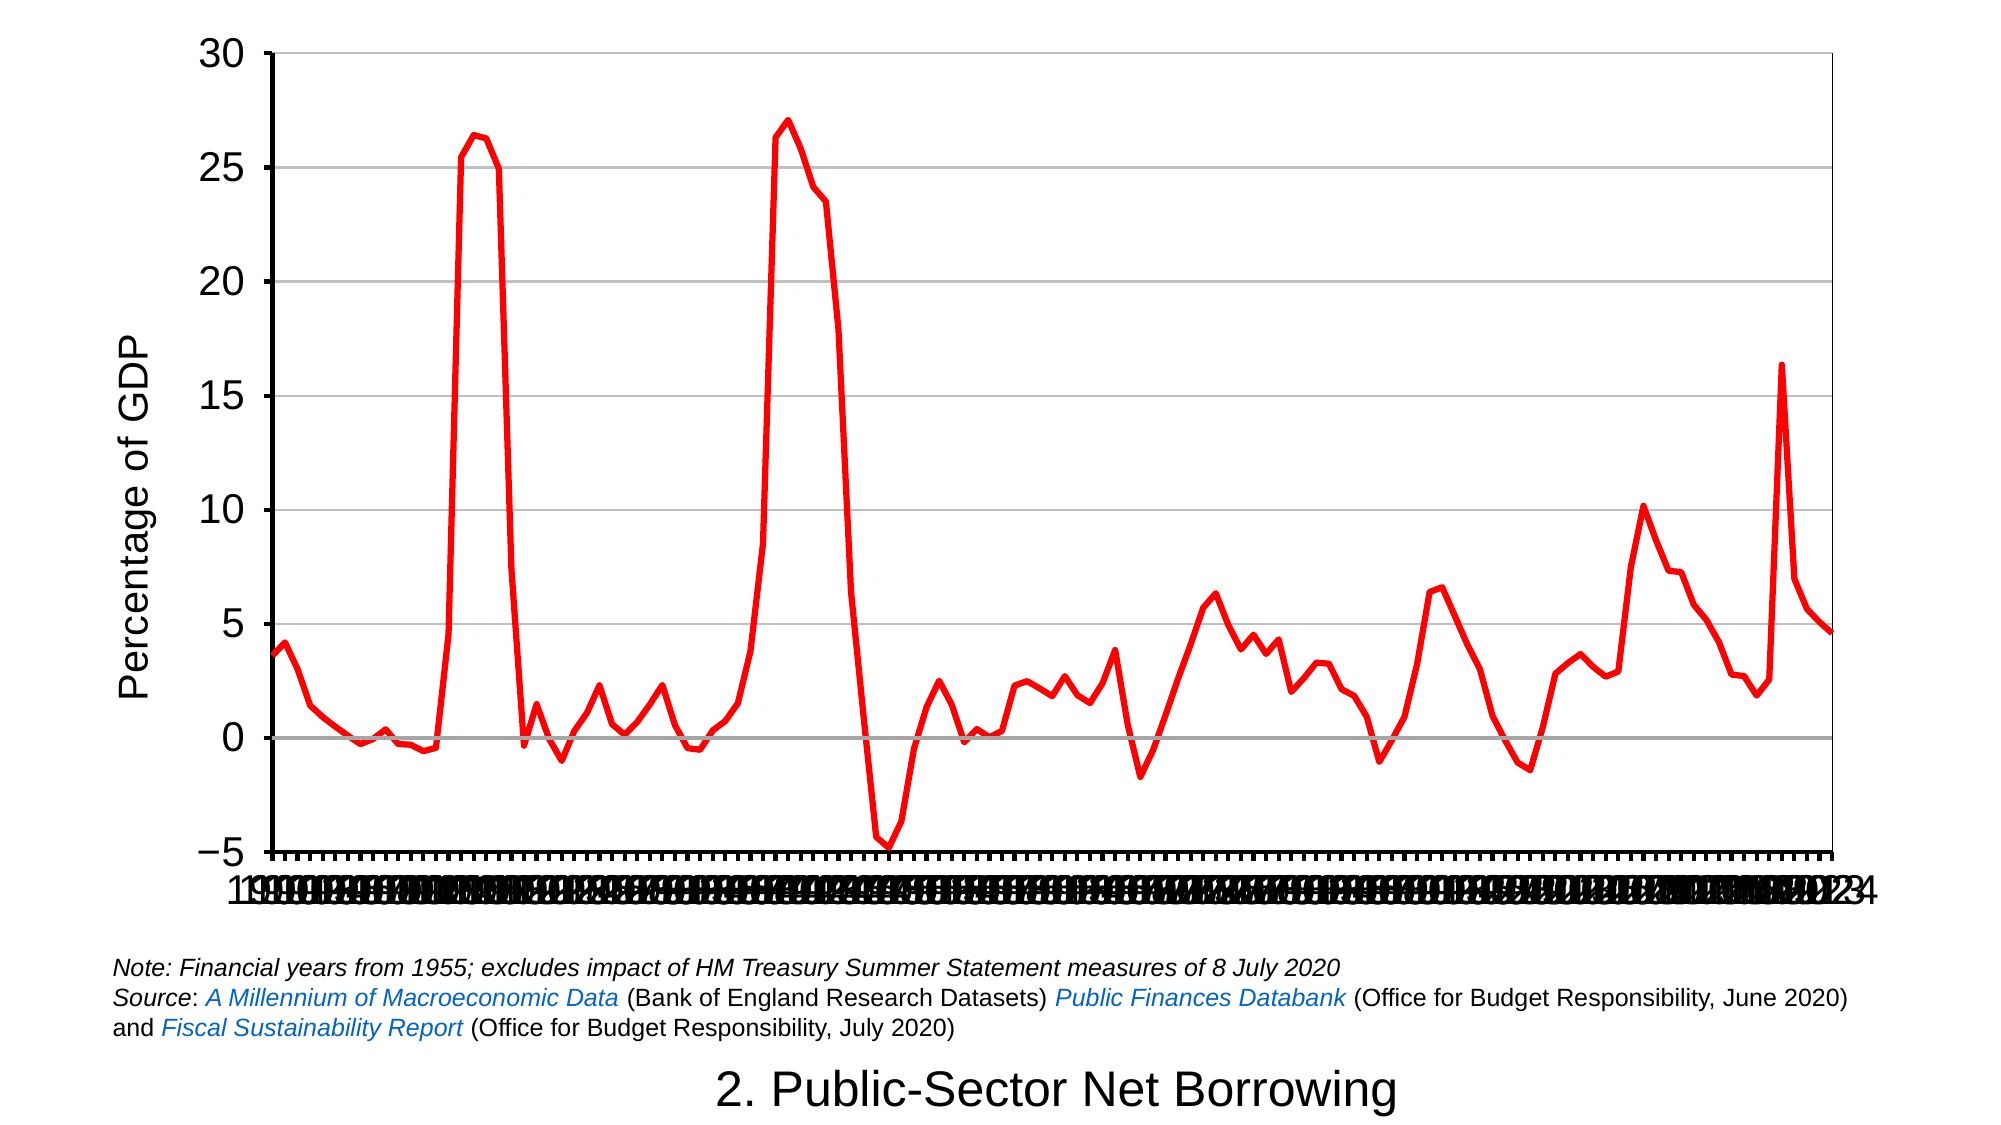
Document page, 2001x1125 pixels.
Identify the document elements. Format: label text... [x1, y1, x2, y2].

text_box Note: Financial years from 1955; excludes impact of HM Treasury Summer Statement measures of 8 July 2020 Source: A Millennium of Macroeconomic Data (Bank of England Research Datasets) Public Finances Databank (Office for Budget Responsibility, June 2020) and Fiscal Sustainability Report (Office for Budget Responsibility, July 2020) [97, 992, 1878, 1049]
chart [97, 29, 1893, 992]
text_box 2. Public-Sector Net Borrowing [160, 1049, 1953, 1125]
